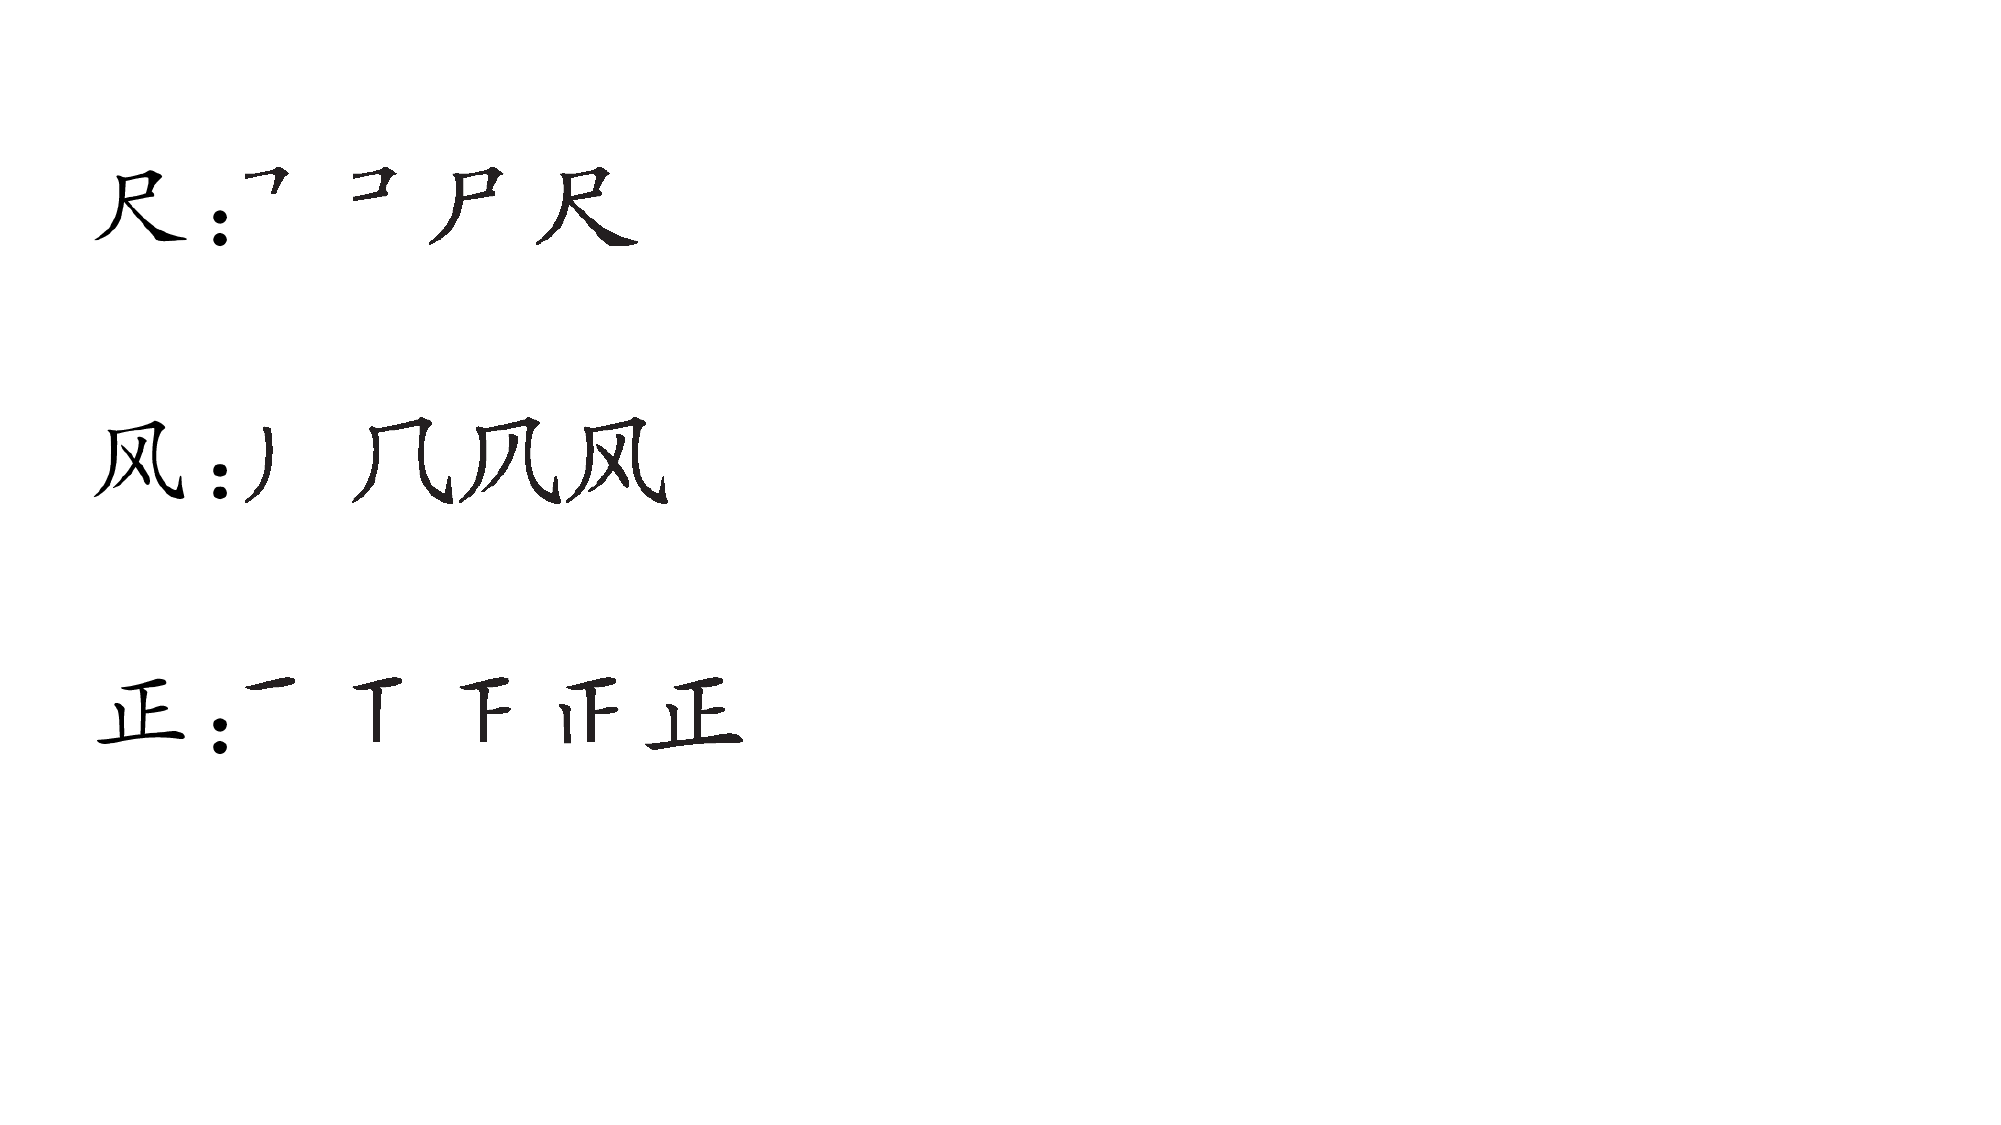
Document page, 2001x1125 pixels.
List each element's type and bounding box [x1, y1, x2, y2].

picture [88, 118, 1979, 788]
